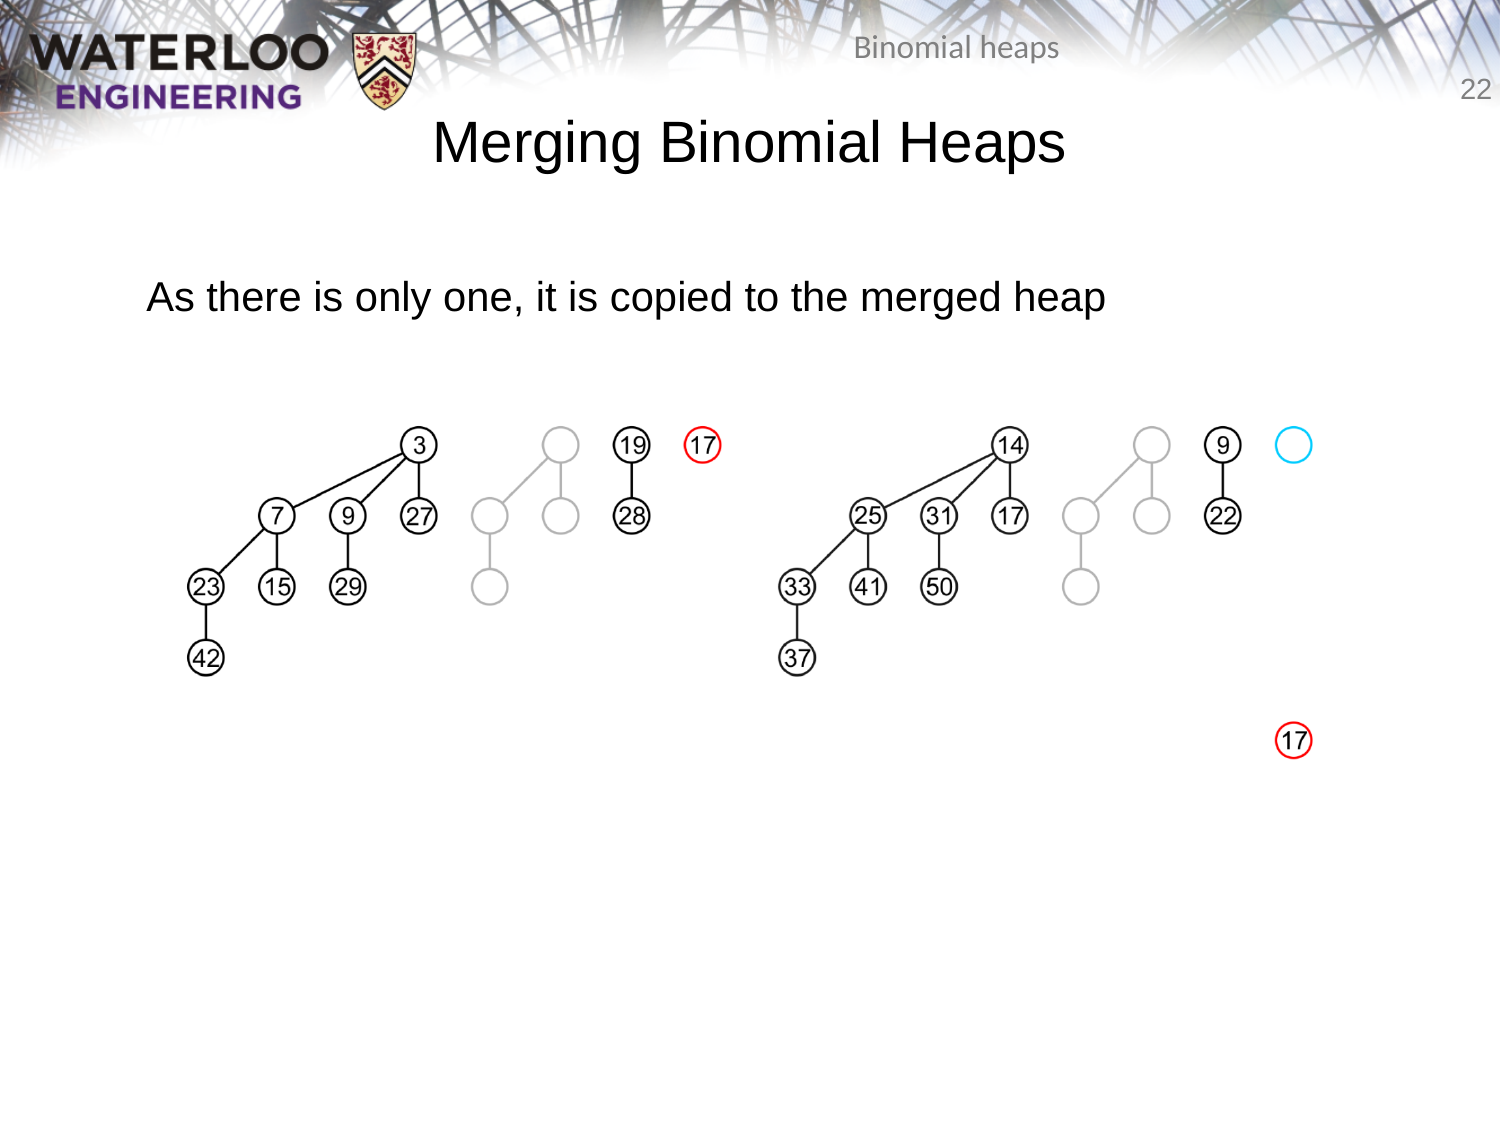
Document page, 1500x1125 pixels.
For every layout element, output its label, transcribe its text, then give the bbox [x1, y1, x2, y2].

picture [0, 0, 1500, 1125]
list As there is only one, it is copied to the merged heap [74, 262, 1426, 1006]
title Merging Binomial Heaps [74, 44, 1426, 233]
